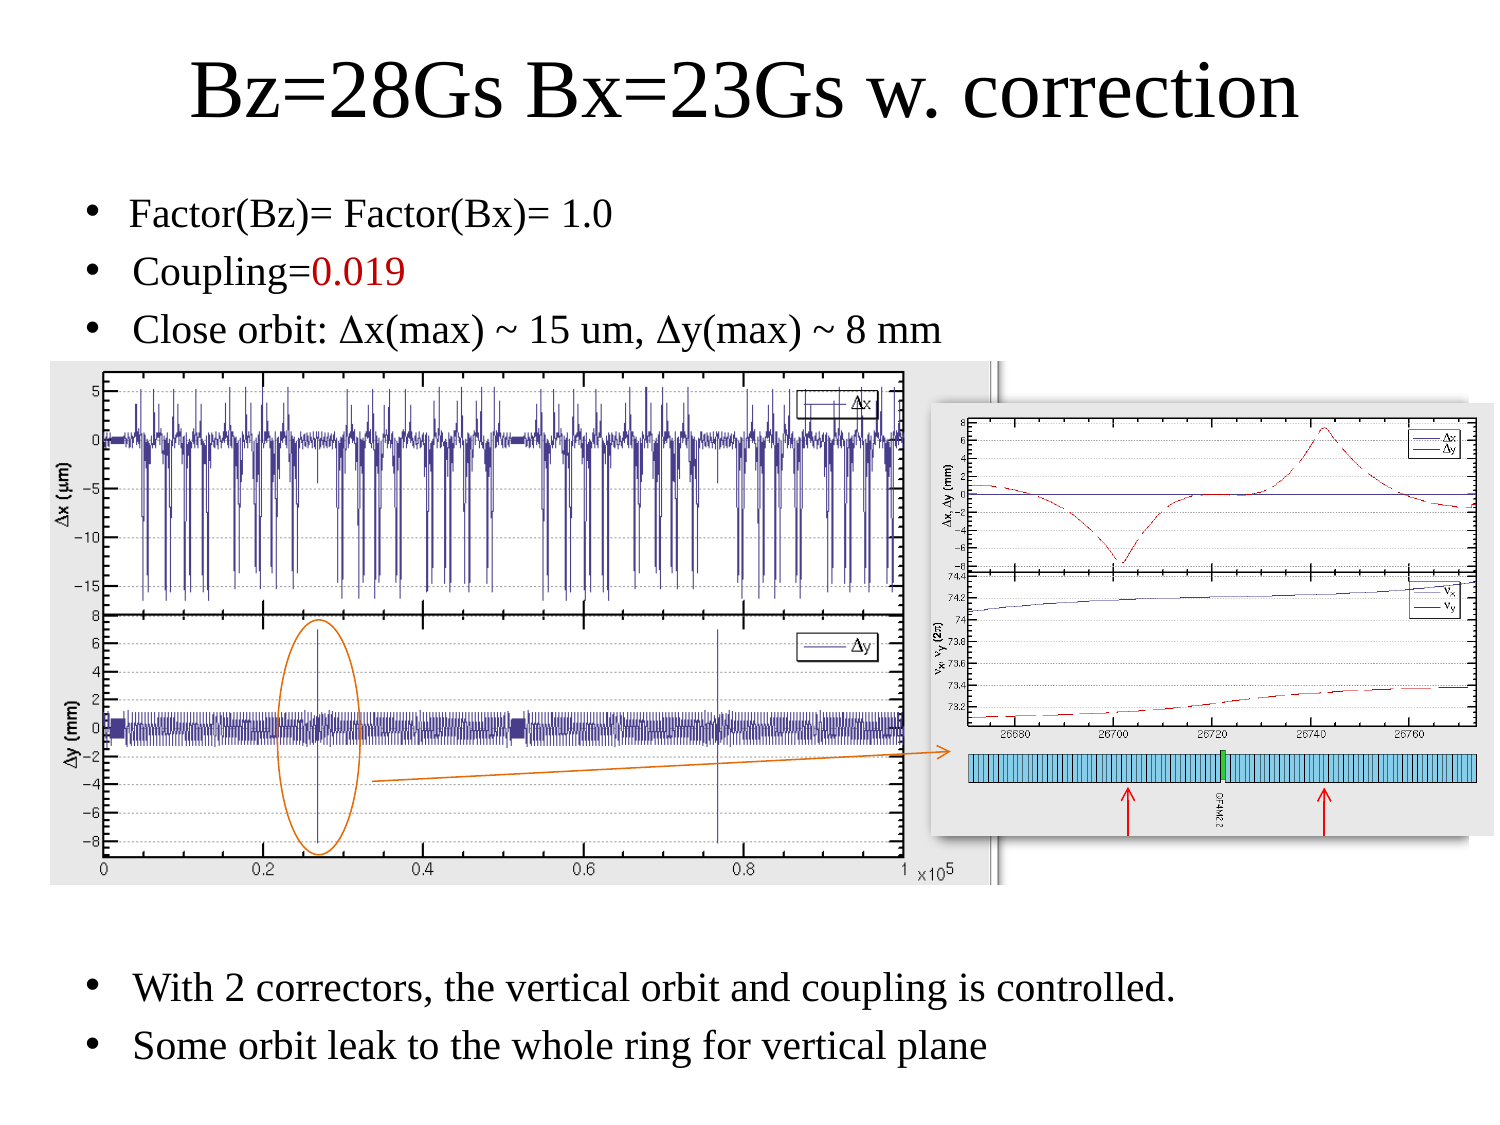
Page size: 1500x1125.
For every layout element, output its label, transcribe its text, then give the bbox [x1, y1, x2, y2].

text_box Factor(Bz)= Factor(Bx)= 1.0 Coupling=0.019 Close orbit: x(max) ~ 15 um, y(max) ~ 8 mm [70, 178, 1181, 360]
picture [49, 361, 1495, 885]
text_box With 2 correctors, the vertical orbit and coupling is controlled. Some orbit leak to the whole ring for vertical plane [70, 947, 1500, 1076]
text_box Bz=28Gs Bx=23Gs w. correction [70, 27, 1421, 161]
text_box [371, 751, 951, 782]
